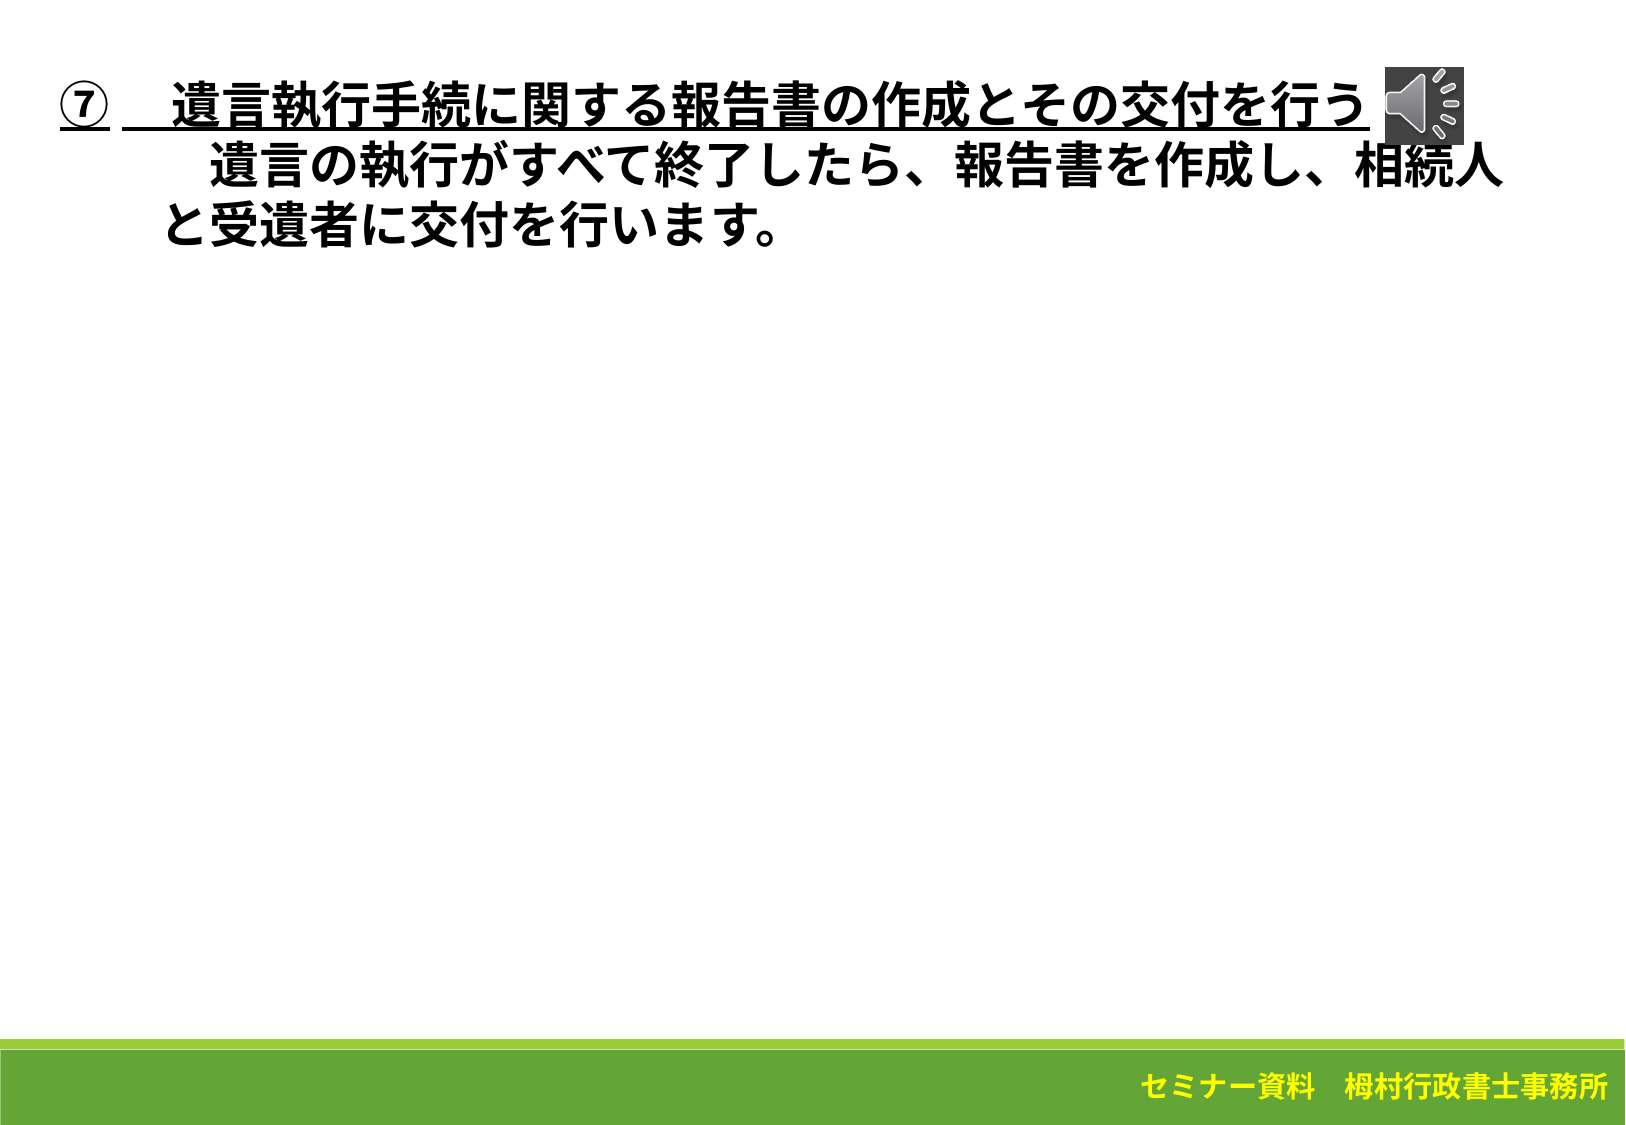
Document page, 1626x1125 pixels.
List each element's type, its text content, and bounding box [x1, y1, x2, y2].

picture [1383, 65, 1465, 147]
text_box ⑦ 遺言執行手続に関する報告書の作成とその交付を行う 遺言の執行がすべて終了したら、報告書を作成し、相続人 と受遺者に交付を行います。 [44, 66, 1580, 321]
text_box セミナー資料 栂村行政書士事務所 [1125, 1061, 1624, 1112]
